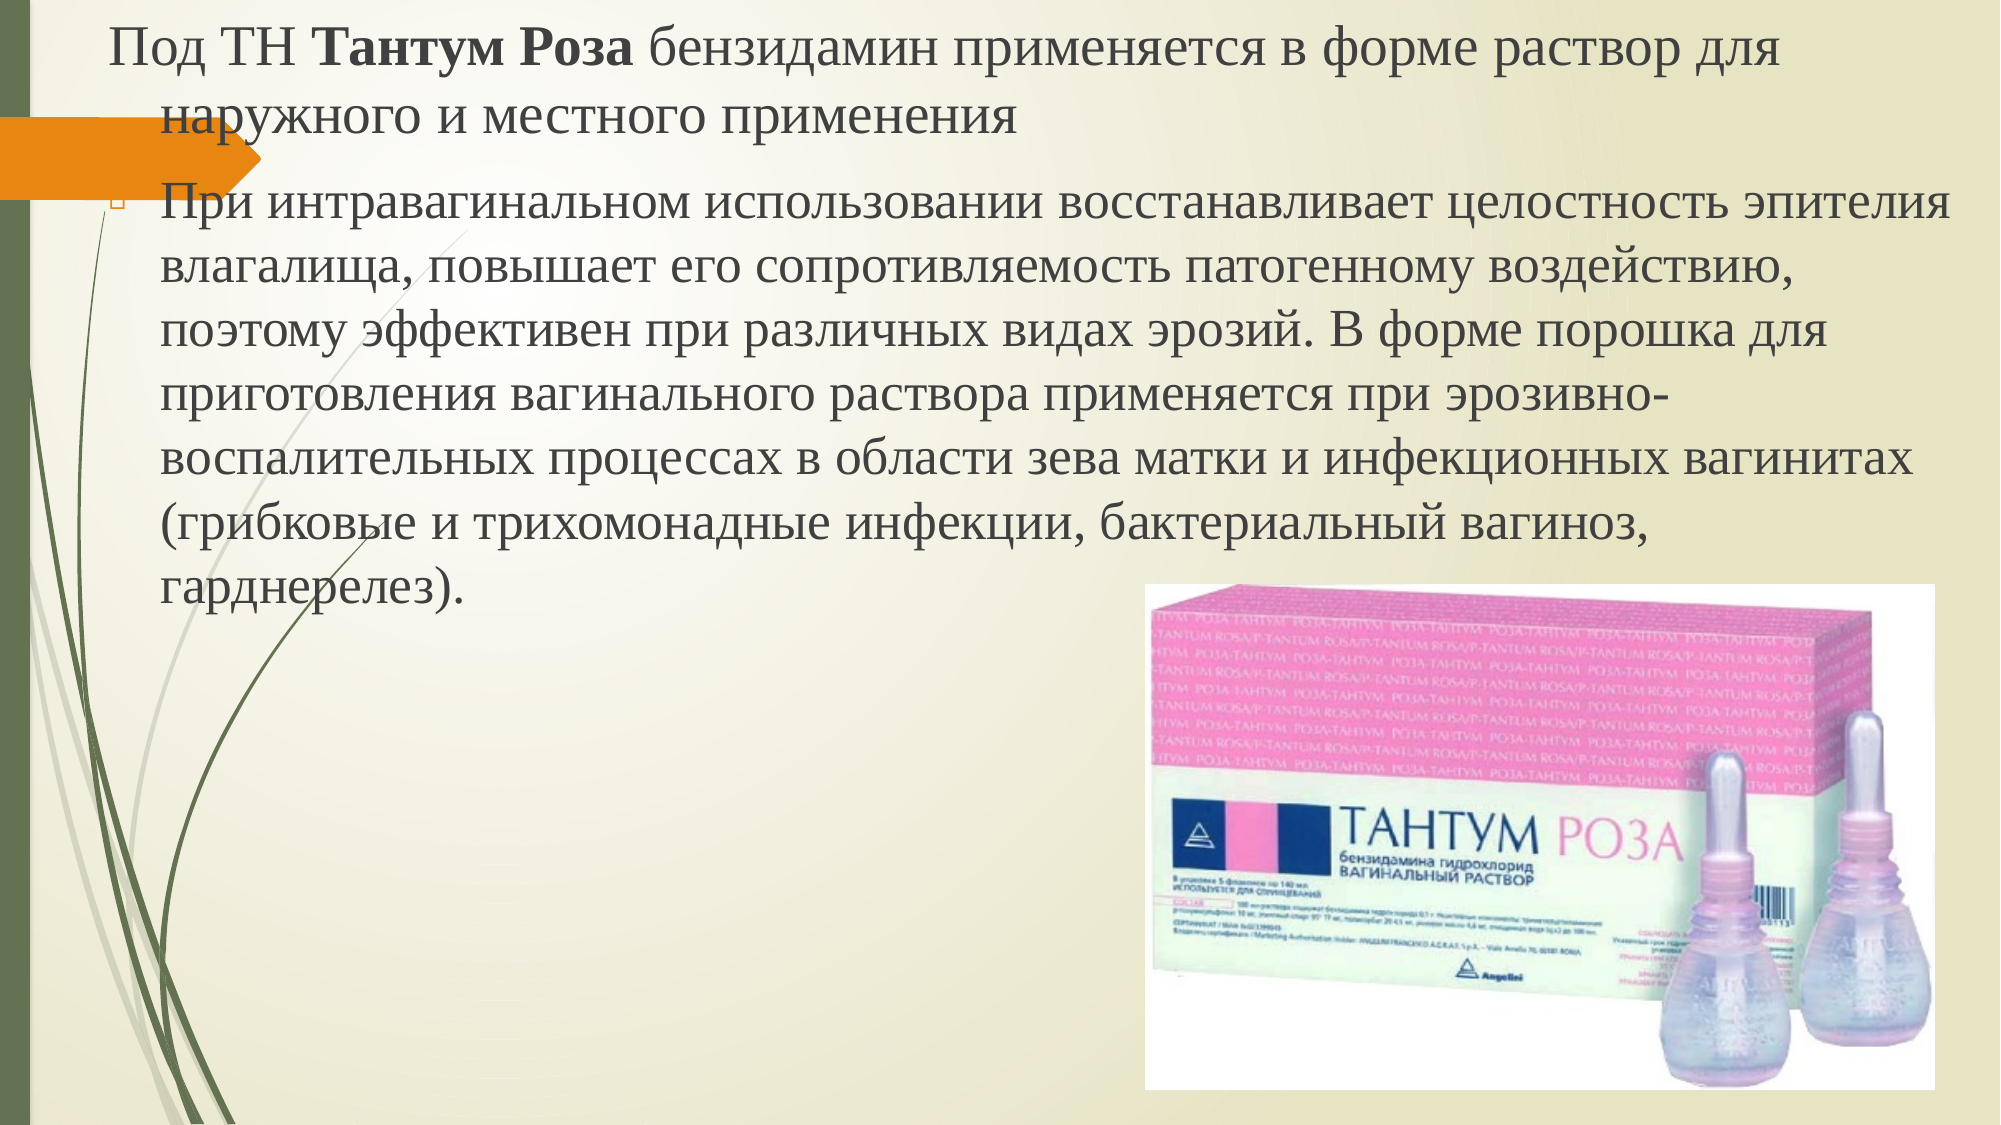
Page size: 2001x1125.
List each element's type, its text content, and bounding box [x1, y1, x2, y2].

list Под ТН Тантум Роза бензидамин применяется в форме раствор для наружного и местного применения При интравагинальном использовании восстанавливает целостность эпителия влагалища, повышает его сопротивляемость патогенному воздействию, поэтому эффективен при различных видах эрозий. В форме порошка для приготовления вагинального раствора применяется при эрозивно-воспалительных процессах в области зева матки и инфекционных вагинитах (грибковые и трихомонадные инфекции, бактериальный вагиноз, гарднерелез). [93, 0, 1972, 628]
picture [1145, 584, 1935, 1091]
